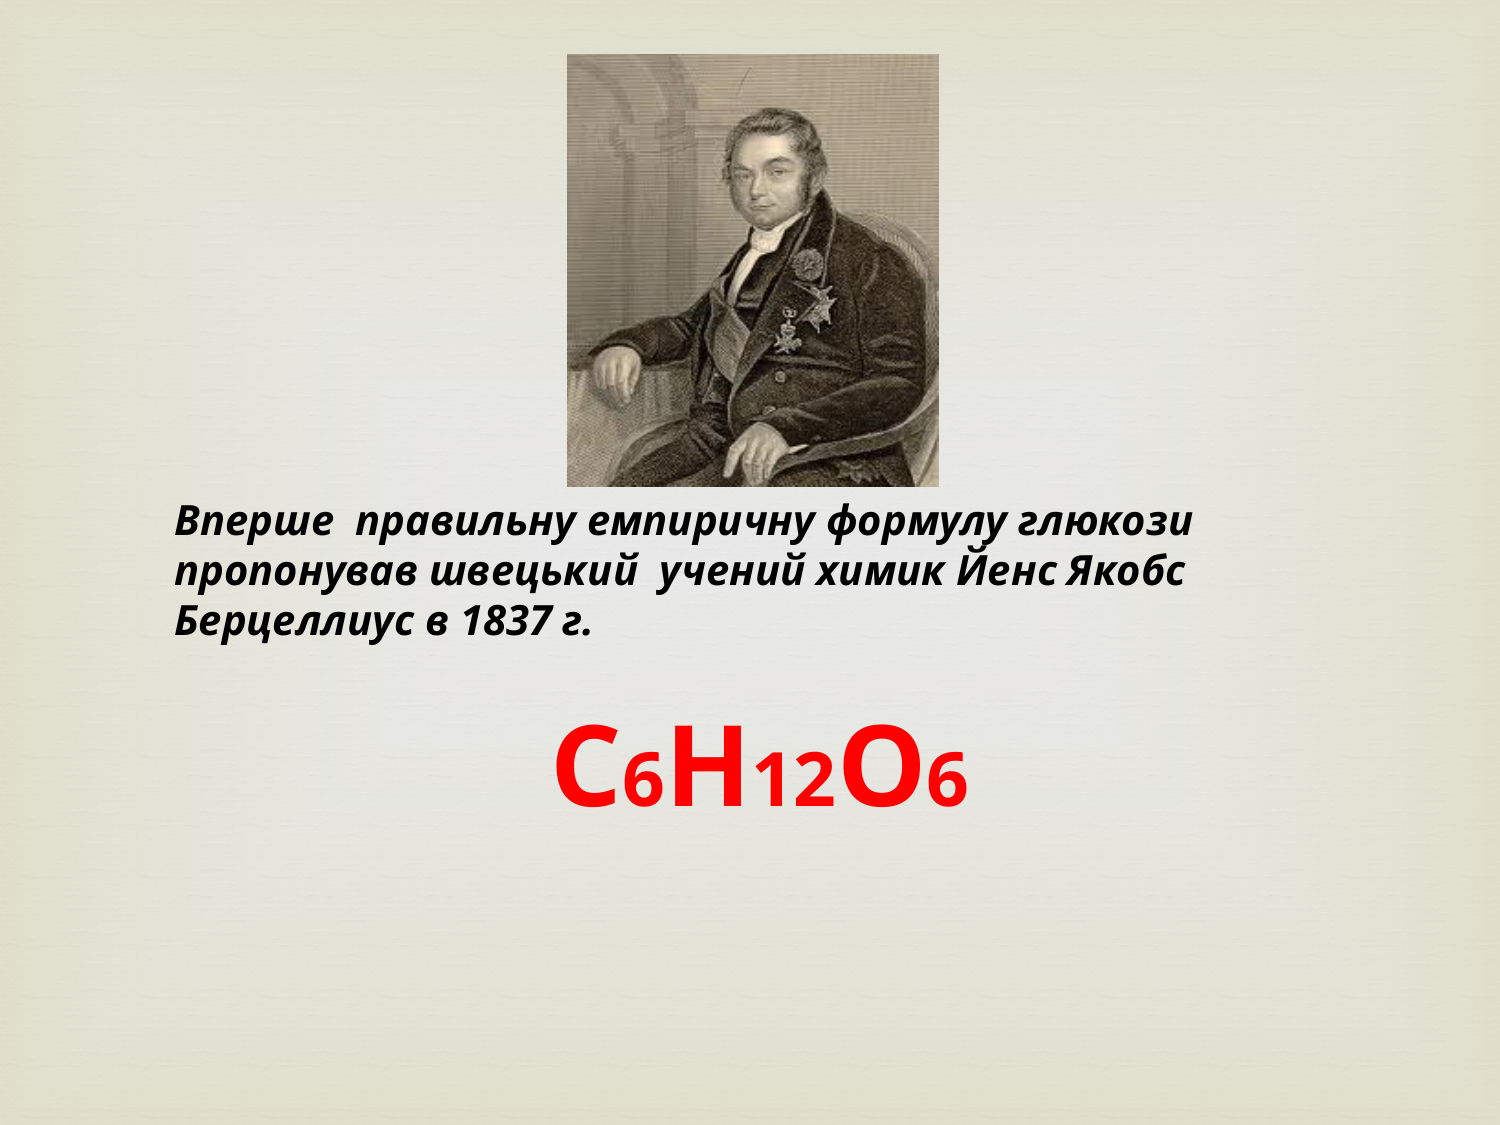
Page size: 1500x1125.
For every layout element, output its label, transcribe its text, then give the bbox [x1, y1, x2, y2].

text_box Вперше правильну емпиричну формулу глюкози пропонував швецький учений химик Йенс Якобс Берцеллиус в 1837 г. С6Н12О6 [159, 486, 1294, 837]
picture [567, 54, 940, 488]
